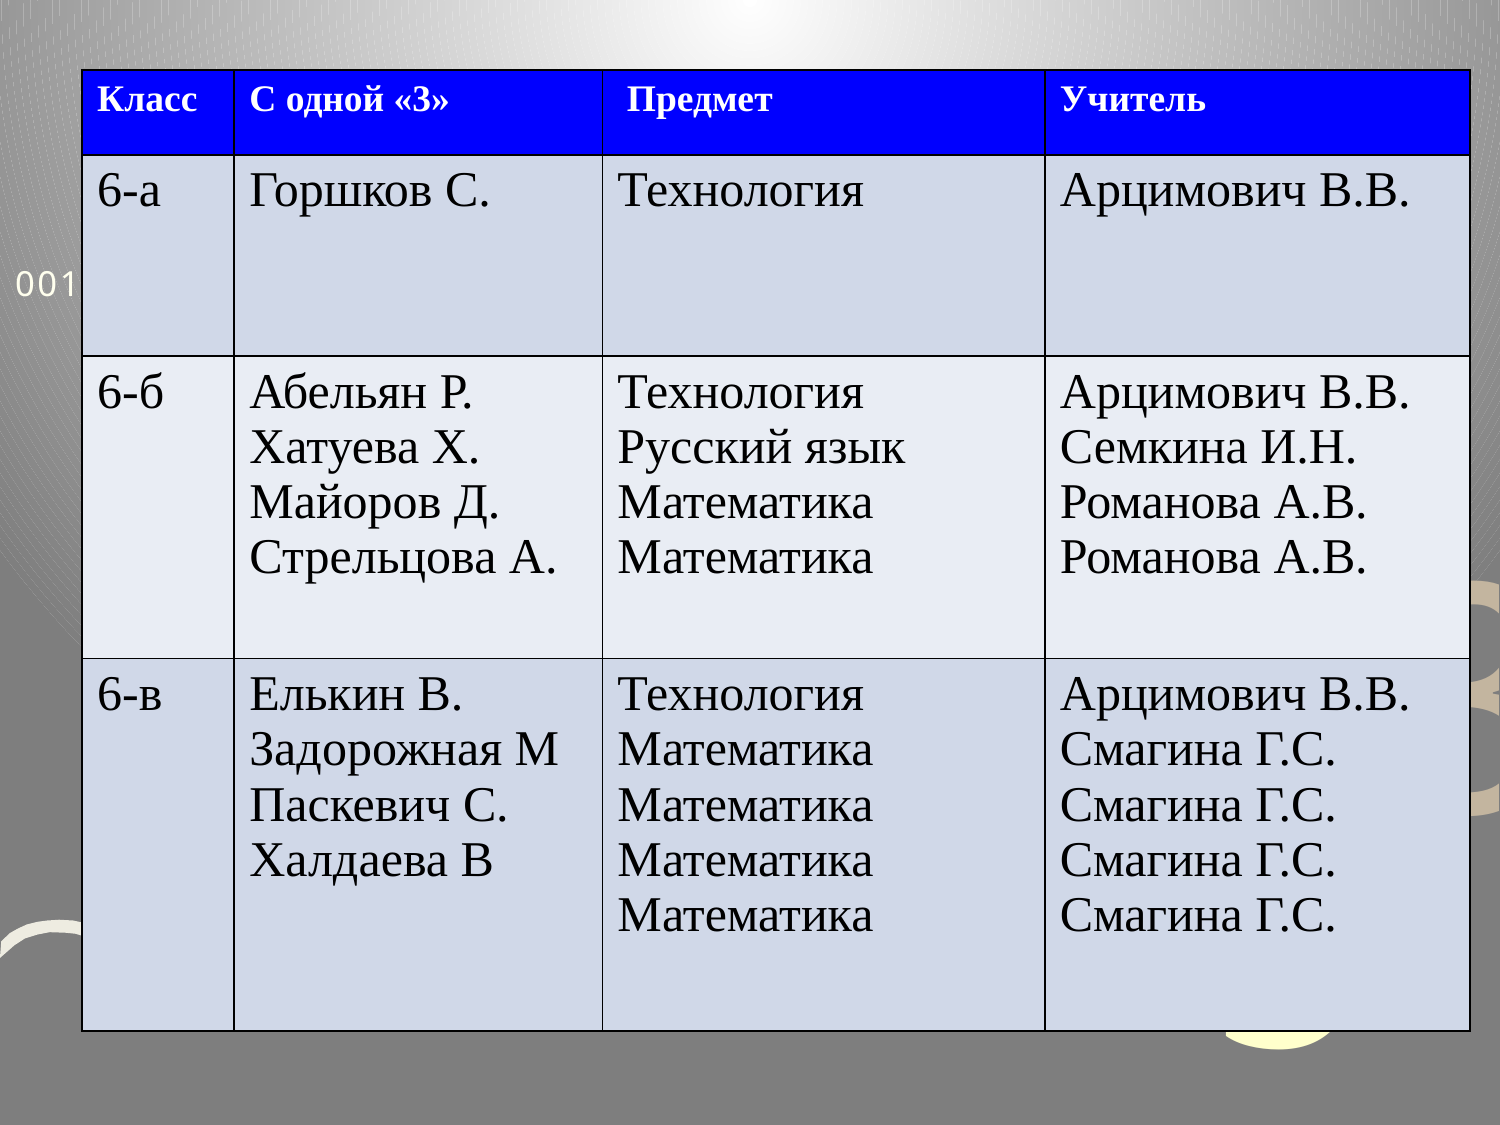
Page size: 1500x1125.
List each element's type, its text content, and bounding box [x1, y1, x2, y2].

table_cell Технология [603, 156, 1044, 355]
table_cell Арцимович В.В. Семкина И.Н. Романова А.В. Романова А.В. [1046, 357, 1469, 658]
table_header С одной «3» [235, 71, 602, 154]
table_cell 6-б [83, 357, 233, 658]
table_cell Абельян Р. Хатуева Х. Майоров Д. Стрельцова А. [235, 357, 602, 658]
table_cell Елькин В. Задорожная М Паскевич С. Халдаева В [235, 659, 602, 1030]
table_header Учитель [1046, 71, 1469, 154]
table_cell Технология Русский язык Математика Математика [603, 357, 1044, 658]
table_header Предмет [603, 71, 1044, 154]
table_cell Арцимович В.В. [1046, 156, 1469, 355]
table_cell Горшков С. [235, 156, 602, 355]
table_cell 6-в [83, 659, 233, 1030]
table_cell Технология Математика Математика Математика Математика [603, 659, 1044, 1030]
table_cell 6-а [83, 156, 233, 355]
table_cell Арцимович В.В. Смагина Г.С. Смагина Г.С. Смагина Г.С. Смагина Г.С. [1046, 659, 1469, 1030]
table_header Класс [83, 71, 233, 154]
